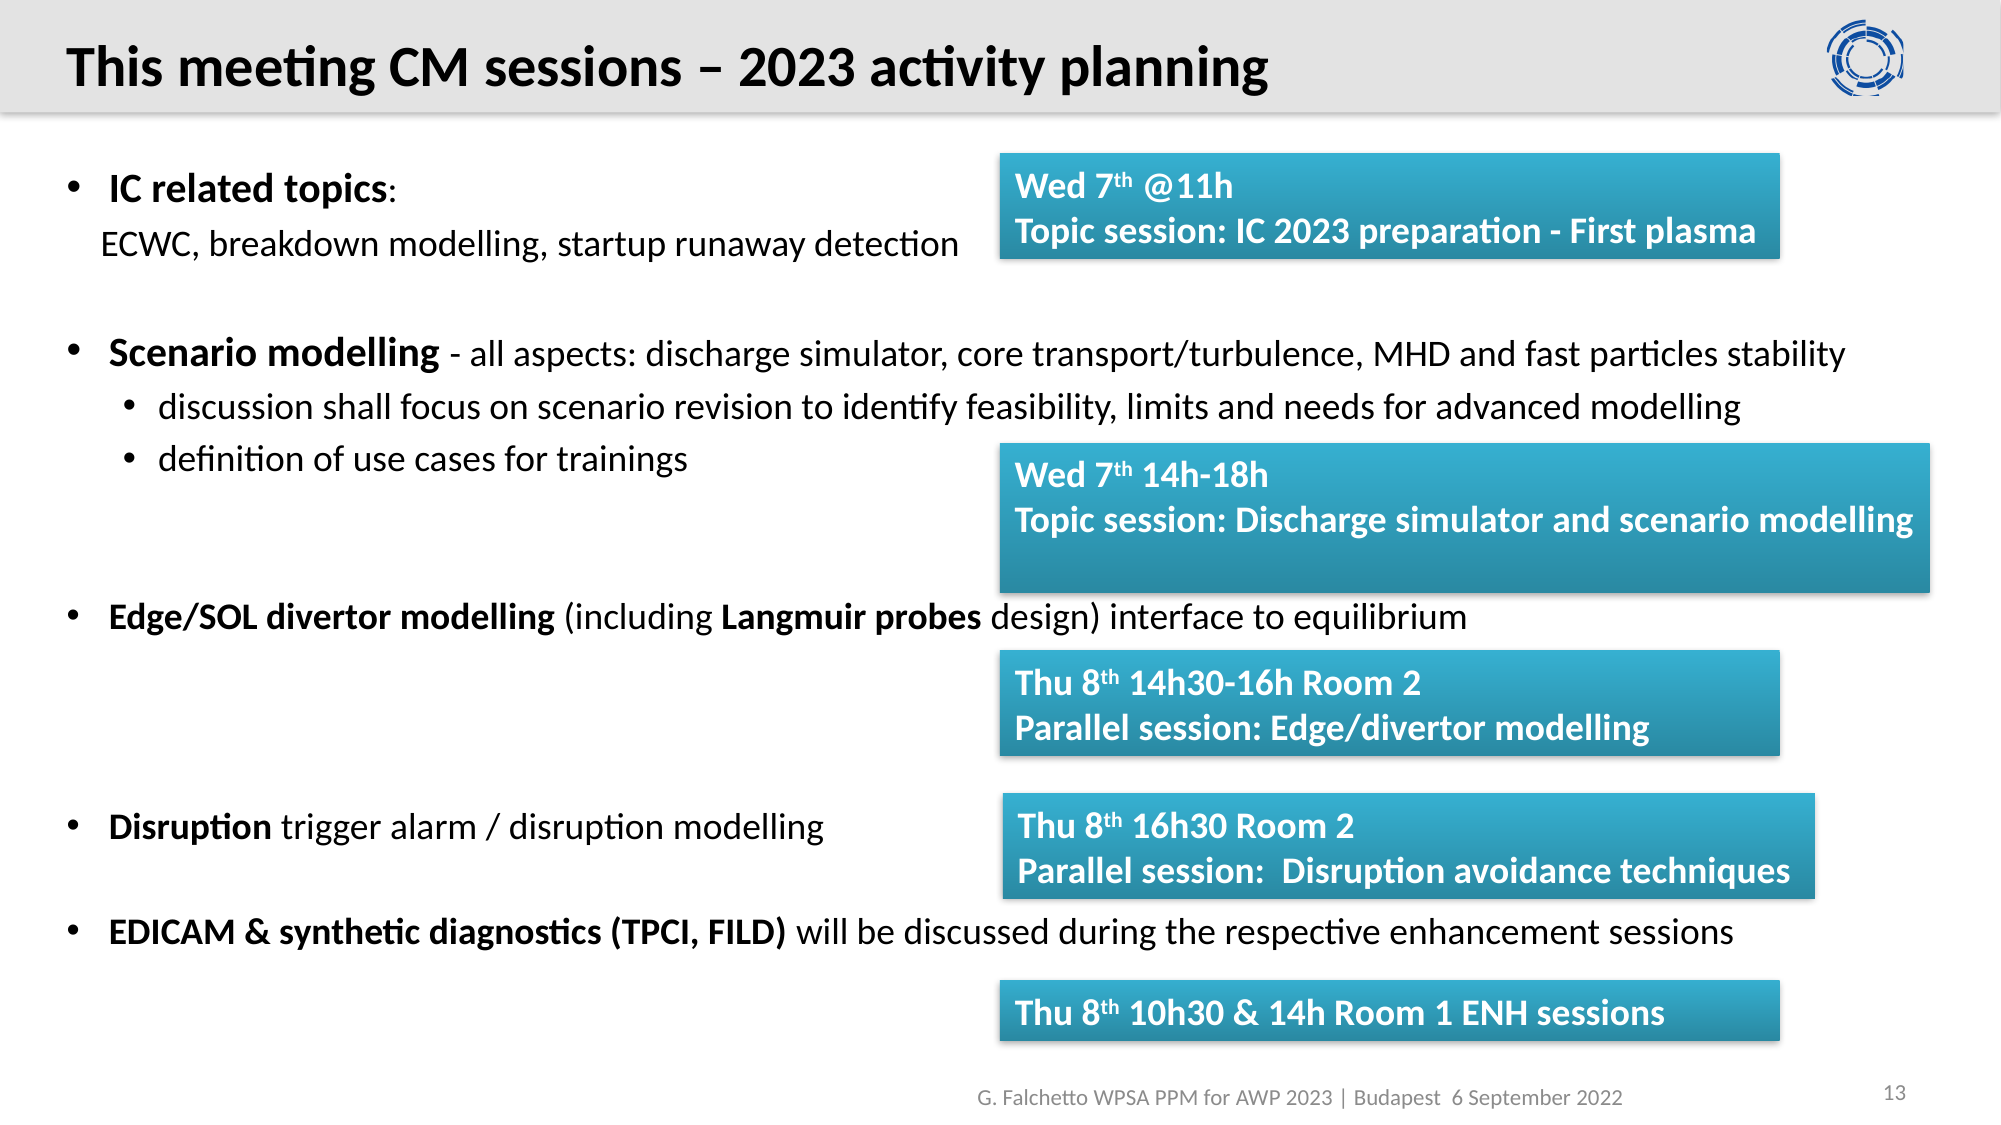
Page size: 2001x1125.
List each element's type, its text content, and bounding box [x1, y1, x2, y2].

title This meeting CM sessions – 2023 activity planning [51, 35, 1702, 111]
text_box Wed 7th @11h Topic session: IC 2023 preparation - First plasma [999, 153, 1780, 259]
list IC related topics: ECWC, breakdown modelling, startup runaway detection Scenario modelling - all aspects: discharge simulator, core transport/turbulence, MHD and fast particles stability discussion shall focus on scenario revision to identify feasibility, limits and needs for advanced modelling definition of use cases for trainings Edge/SOL divertor modelling (including Langmuir probes design) interface to equilibrium Disruption trigger alarm / disruption modelling EDICAM & synthetic diagnostics (TPCI, FILD) will be discussed during the respective enhancement sessions [51, 153, 2000, 965]
text_box Thu 8th 16h30 Room 2 Parallel session: Disruption avoidance techniques [1002, 793, 1815, 899]
text_box Thu 8th 14h30-16h Room 2 Parallel session: Edge/divertor modelling [999, 650, 1780, 756]
slide_number 13 [1803, 1070, 1922, 1104]
text_box Wed 7th 14h-18h Topic session: Discharge simulator and scenario modelling [999, 443, 1930, 593]
footer G. Falchetto WPSA PPM for AWP 2023 | Budapest 6 September 2022 [962, 1075, 1804, 1125]
text_box Thu 8th 10h30 & 14h Room 1 ENH sessions [999, 980, 1780, 1041]
